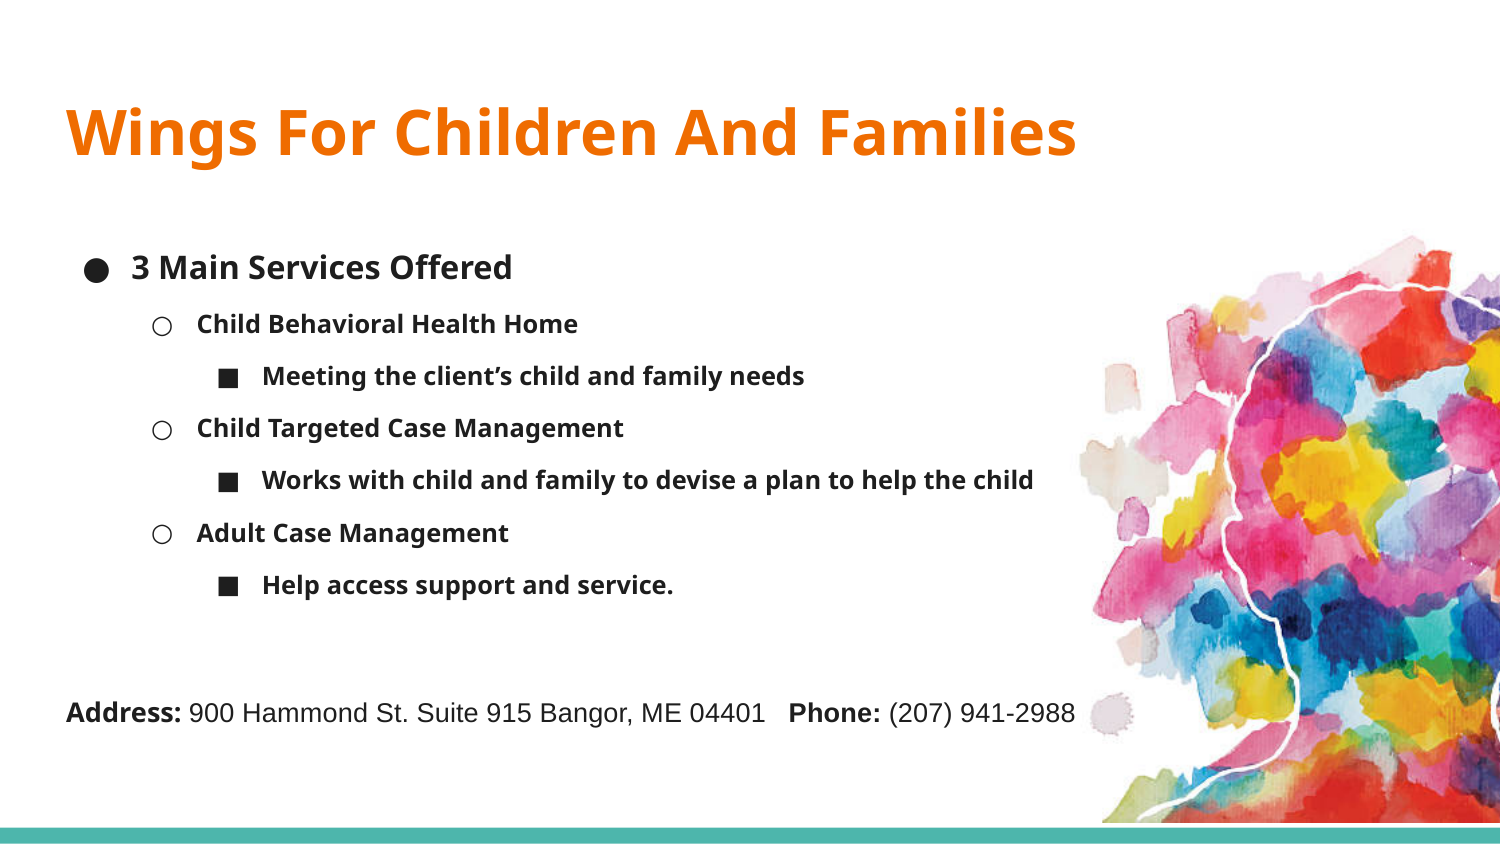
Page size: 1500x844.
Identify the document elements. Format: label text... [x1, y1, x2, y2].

picture [1006, 207, 1500, 823]
title Wings For Children And Families [51, 72, 1449, 189]
list 3 Main Services Offered Child Behavioral Health Home Meeting the client’s child and family needs Child Targeted Case Management Works with child and family to devise a plan to help the child Adult Case Management Help access support and service. Address: 900 Hammond St. Suite 915 Bangor, ME 04401 Phone: (207) 941-2988 [51, 207, 1005, 750]
